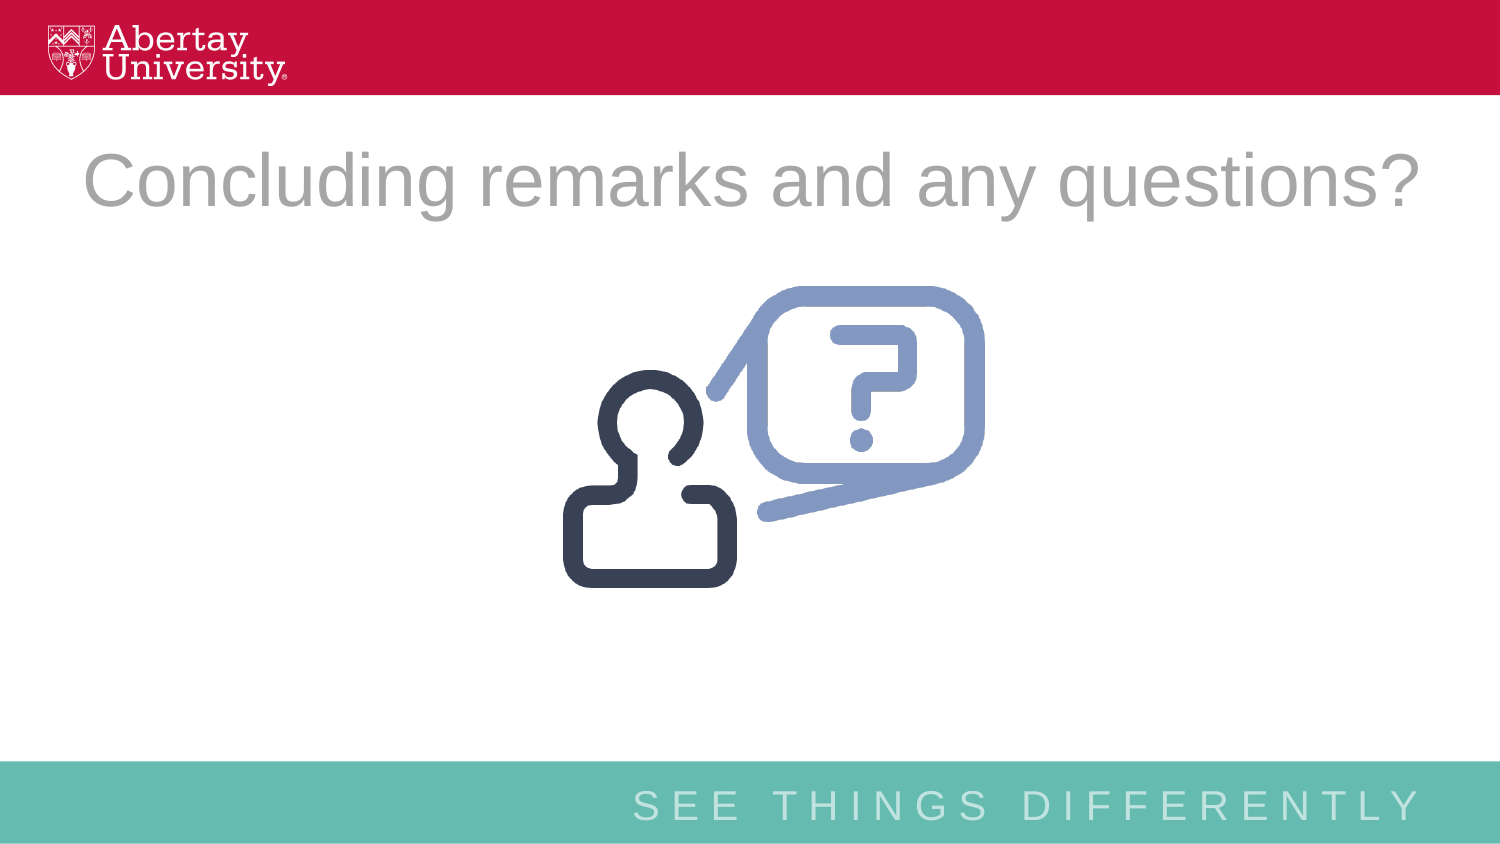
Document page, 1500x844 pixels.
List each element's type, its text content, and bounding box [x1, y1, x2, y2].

text_box [0, 0, 1500, 96]
text_box S E E T H I N G S D I F F E R E N T L Y [74, 771, 1425, 837]
picture [31, 15, 304, 96]
picture [563, 286, 986, 588]
text_box [0, 761, 1500, 844]
title Concluding remarks and any questions? [74, 105, 1455, 248]
